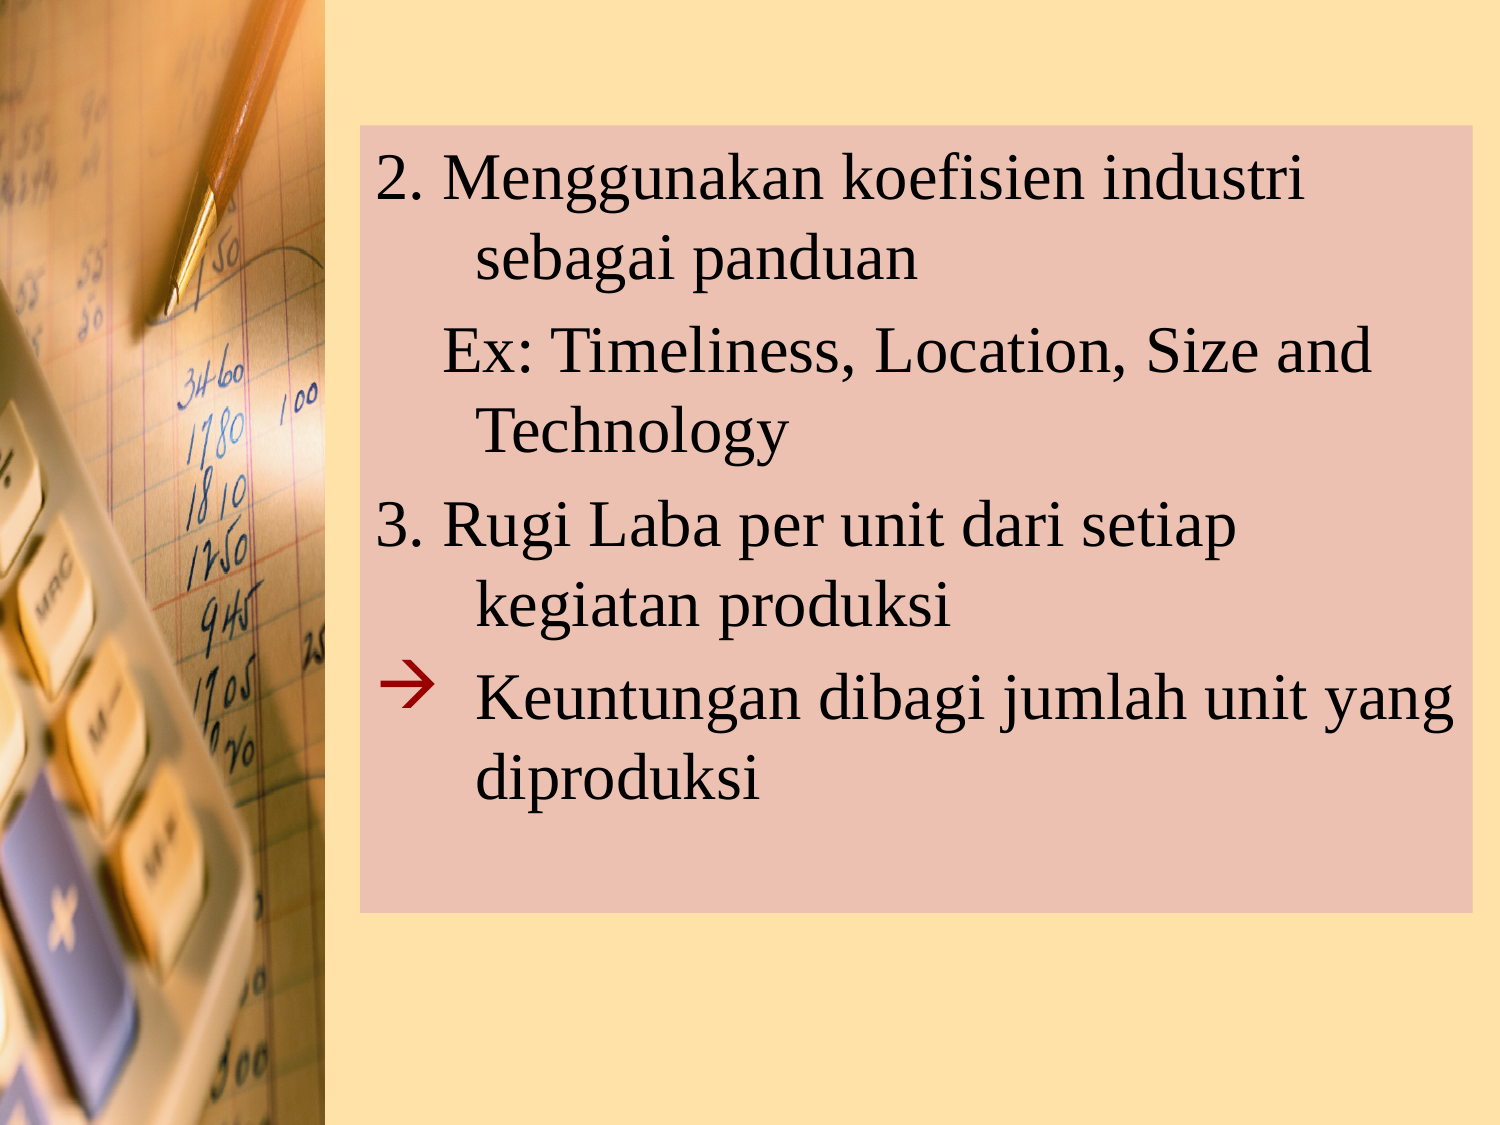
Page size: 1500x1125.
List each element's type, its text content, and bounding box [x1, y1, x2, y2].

list 2. Menggunakan koefisien industri sebagai panduan Ex: Timeliness, Location, Size and Technology 3. Rugi Laba per unit dari setiap kegiatan produksi Keuntungan dibagi jumlah unit yang diproduksi [359, 125, 1473, 914]
picture [0, 0, 325, 1125]
